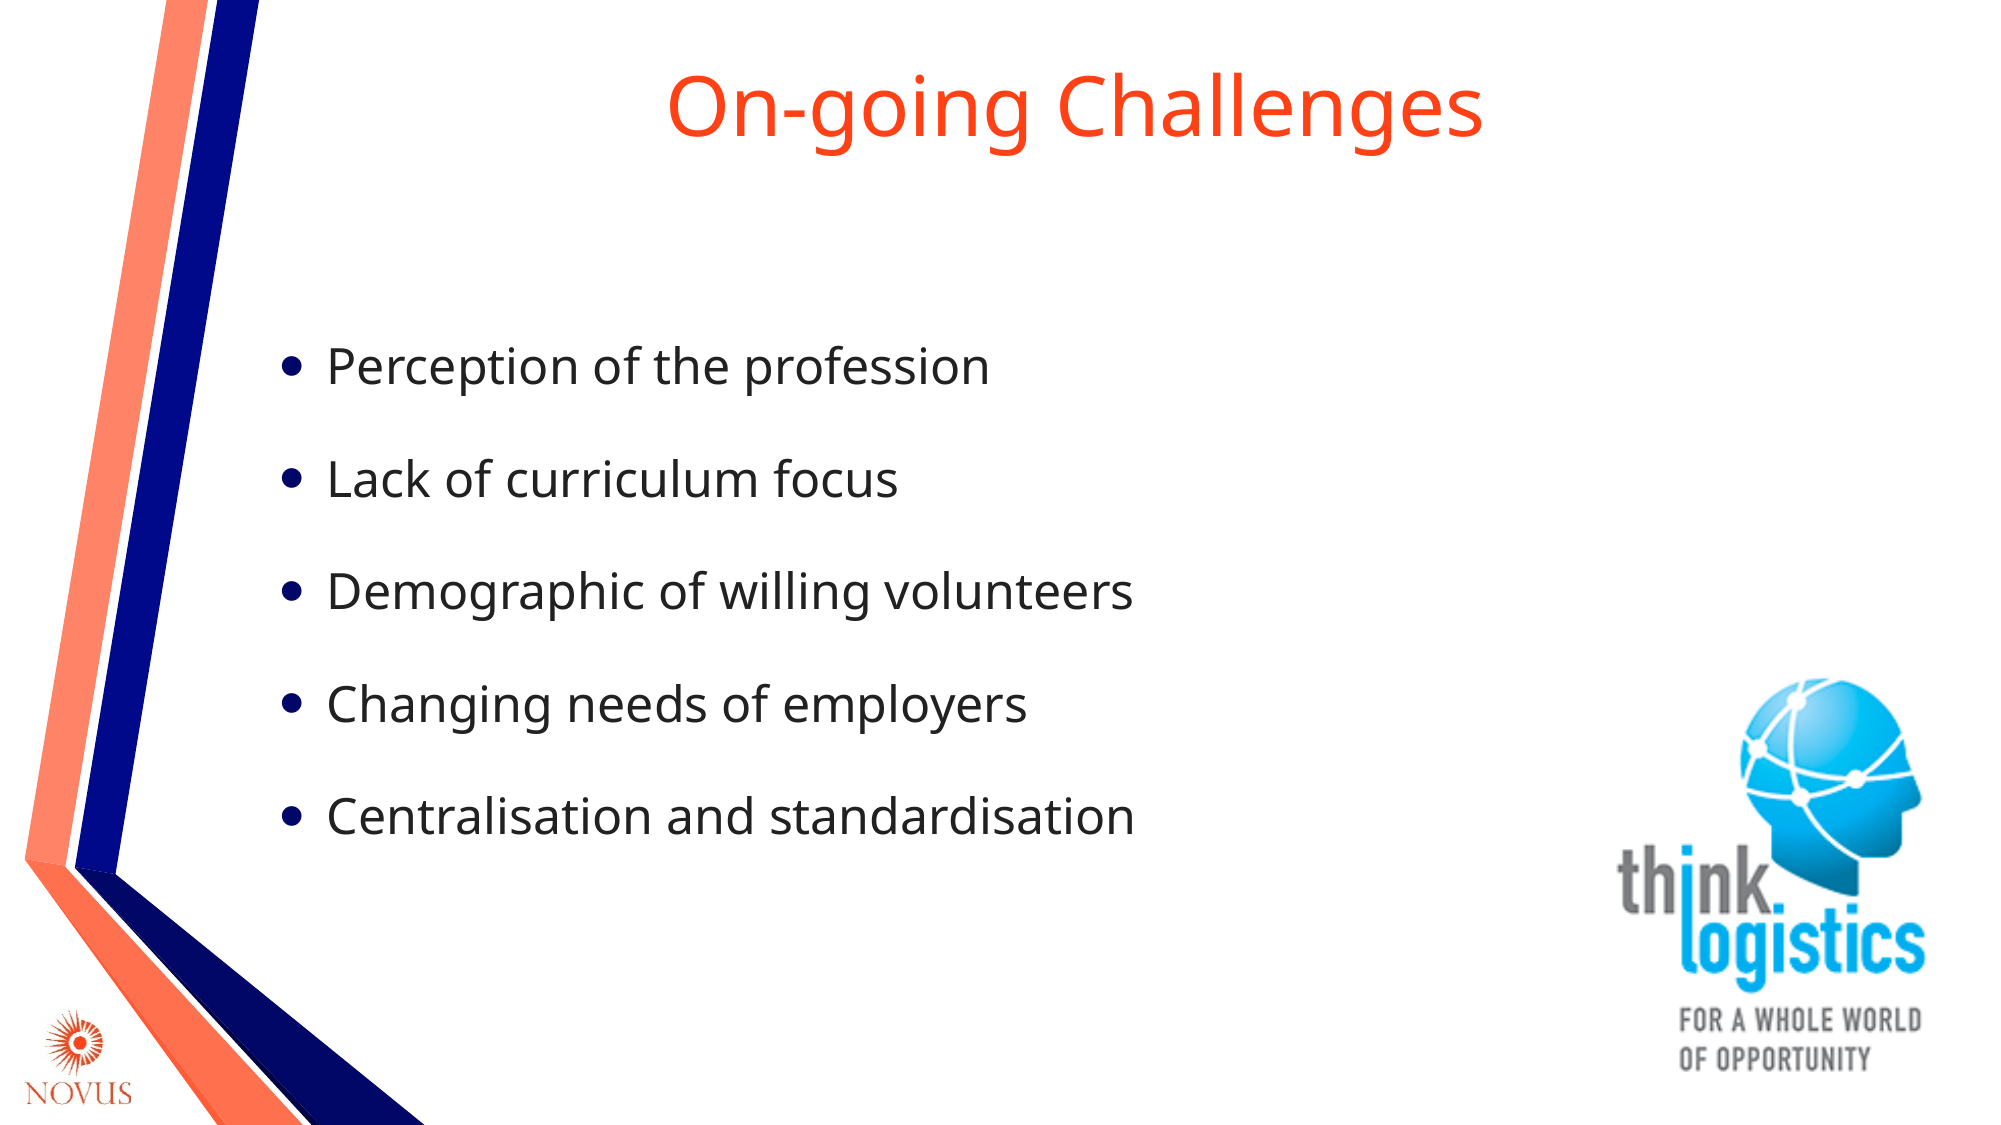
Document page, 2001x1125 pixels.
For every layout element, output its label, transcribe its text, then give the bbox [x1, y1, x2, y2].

picture [18, 1006, 131, 1110]
title On-going Challenges [264, 40, 1887, 165]
picture [1609, 673, 1939, 1080]
list Perception of the profession Lack of curriculum focus Demographic of willing volunteers Changing needs of employers Centralisation and standardisation [264, 200, 1887, 950]
